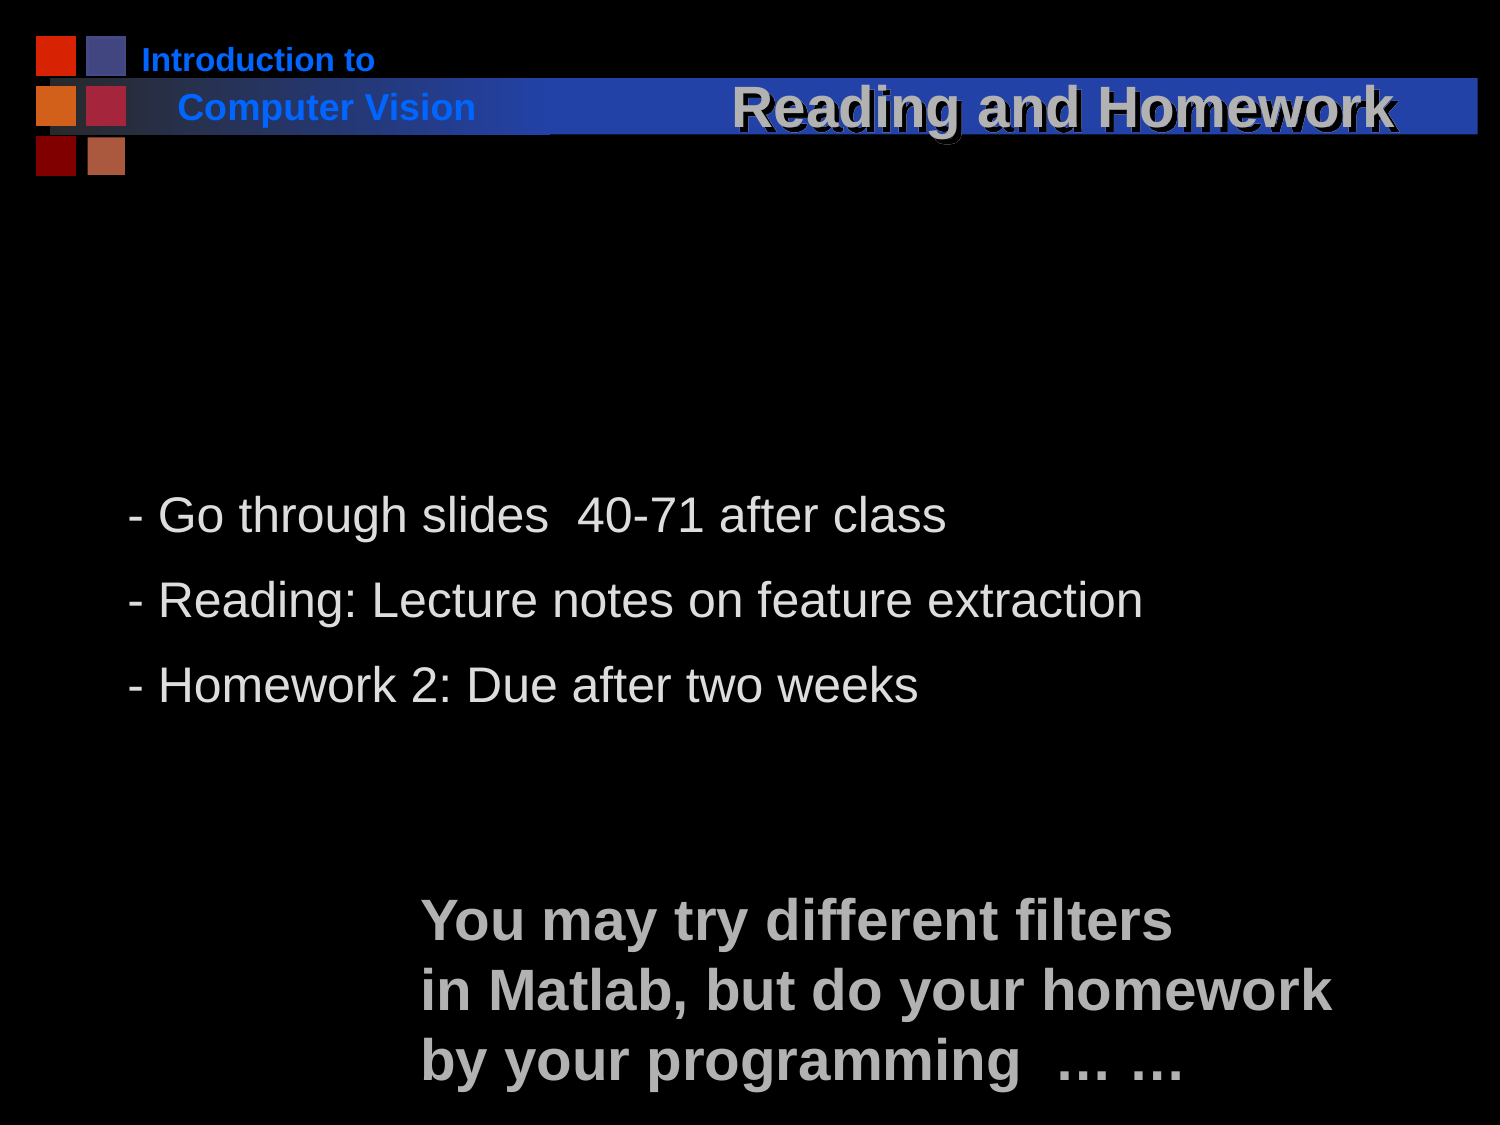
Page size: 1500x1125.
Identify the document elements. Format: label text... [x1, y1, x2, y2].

text_box - Go through slides 40-71 after class - Reading: Lecture notes on feature extraction - Homework 2: Due after two weeks [112, 474, 1288, 720]
text_box You may try different filters in Matlab, but do your homework by your programming … … [405, 875, 1365, 1100]
title Reading and Homework [635, 46, 1492, 148]
